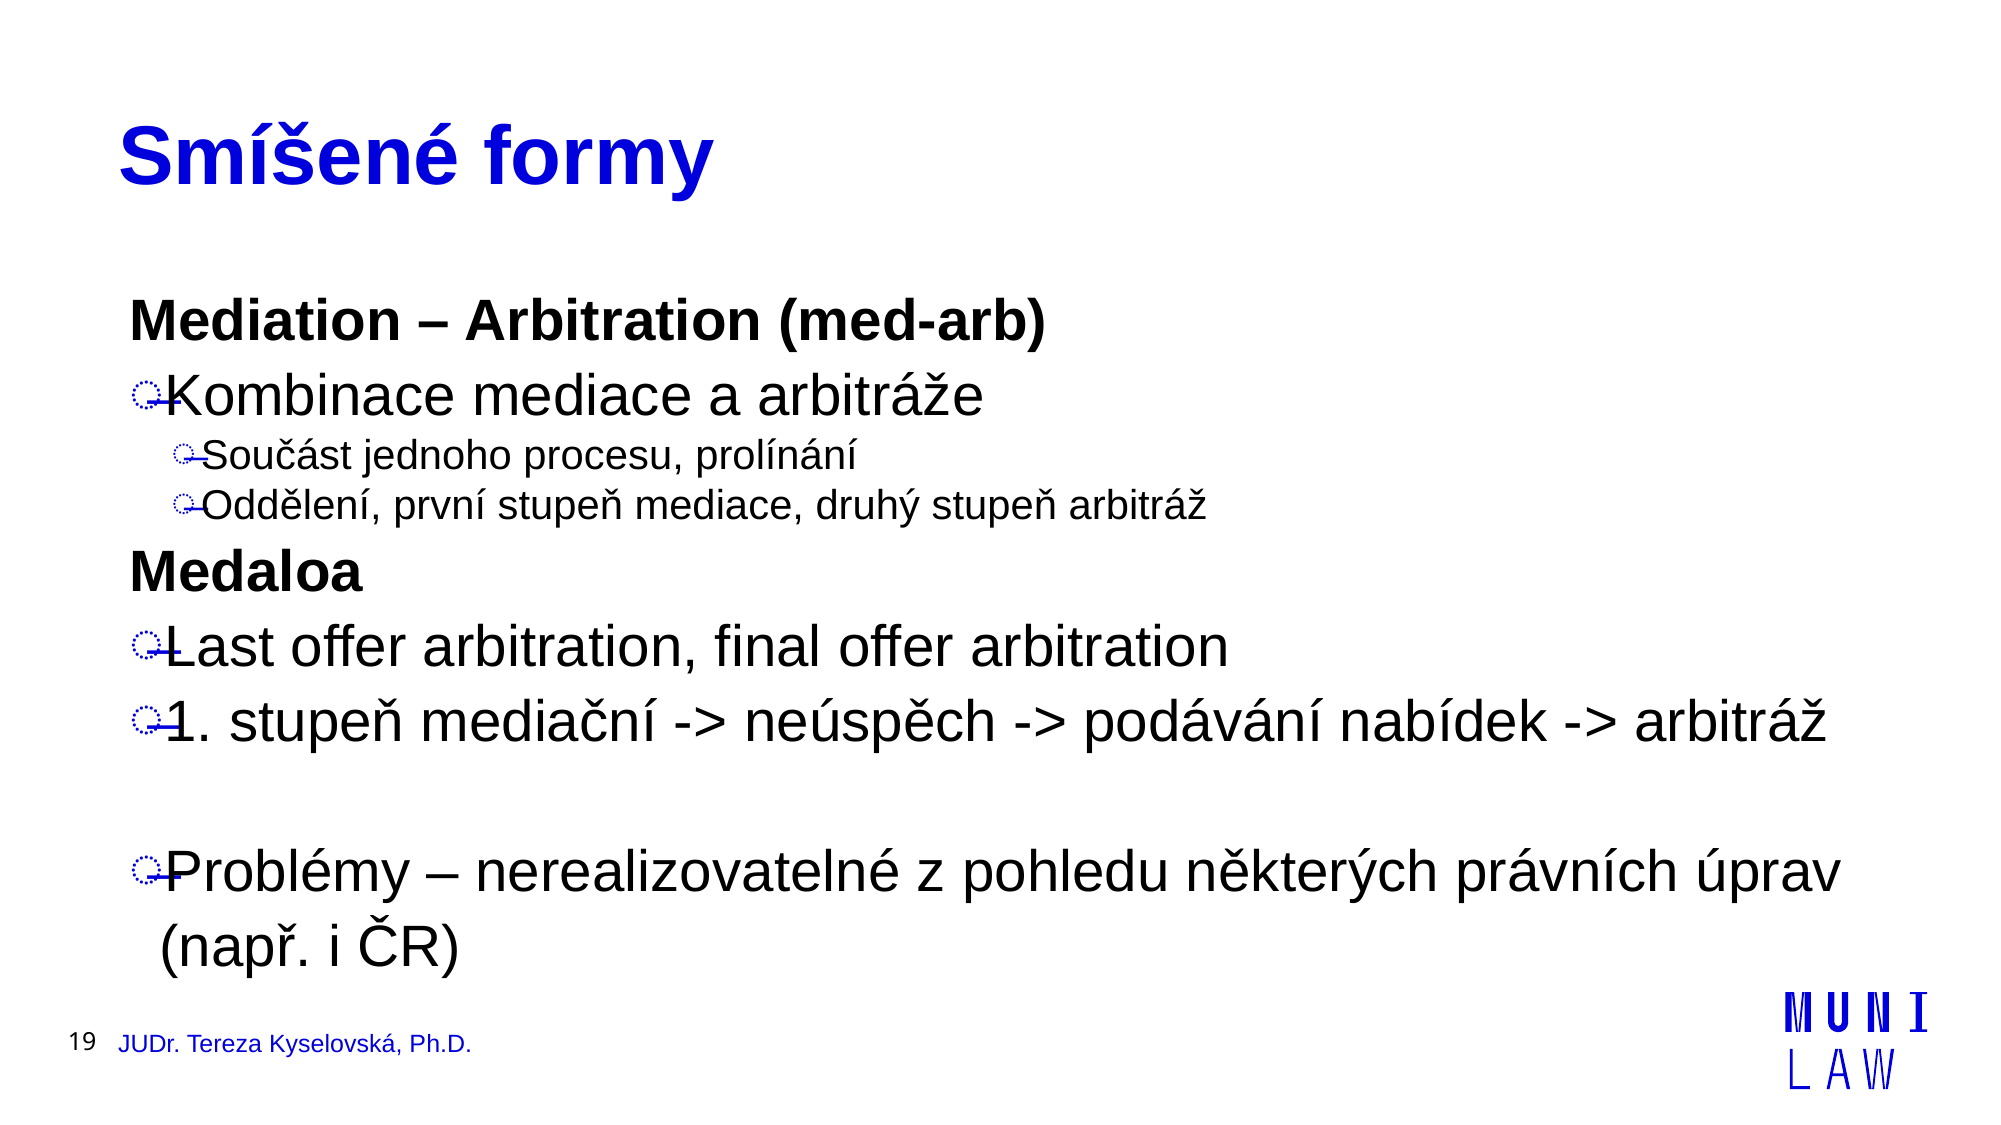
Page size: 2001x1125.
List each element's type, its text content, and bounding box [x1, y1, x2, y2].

title Smíšené formy [118, 118, 1883, 193]
list Mediation – Arbitration (med-arb) Kombinace mediace a arbitráže Součást jednoho procesu, prolínání Oddělení, první stupeň mediace, druhý stupeň arbitráž Medaloa Last offer arbitration, final offer arbitration 1. stupeň mediační -> neúspěch -> podávání nabídek -> arbitráž Problémy – nerealizovatelné z pohledu některých právních úprav (např. i ČR) [118, 277, 1883, 957]
slide_number 19 [67, 1021, 110, 1063]
footer JUDr. Tereza Kyselovská, Ph.D. [118, 1021, 1418, 1063]
